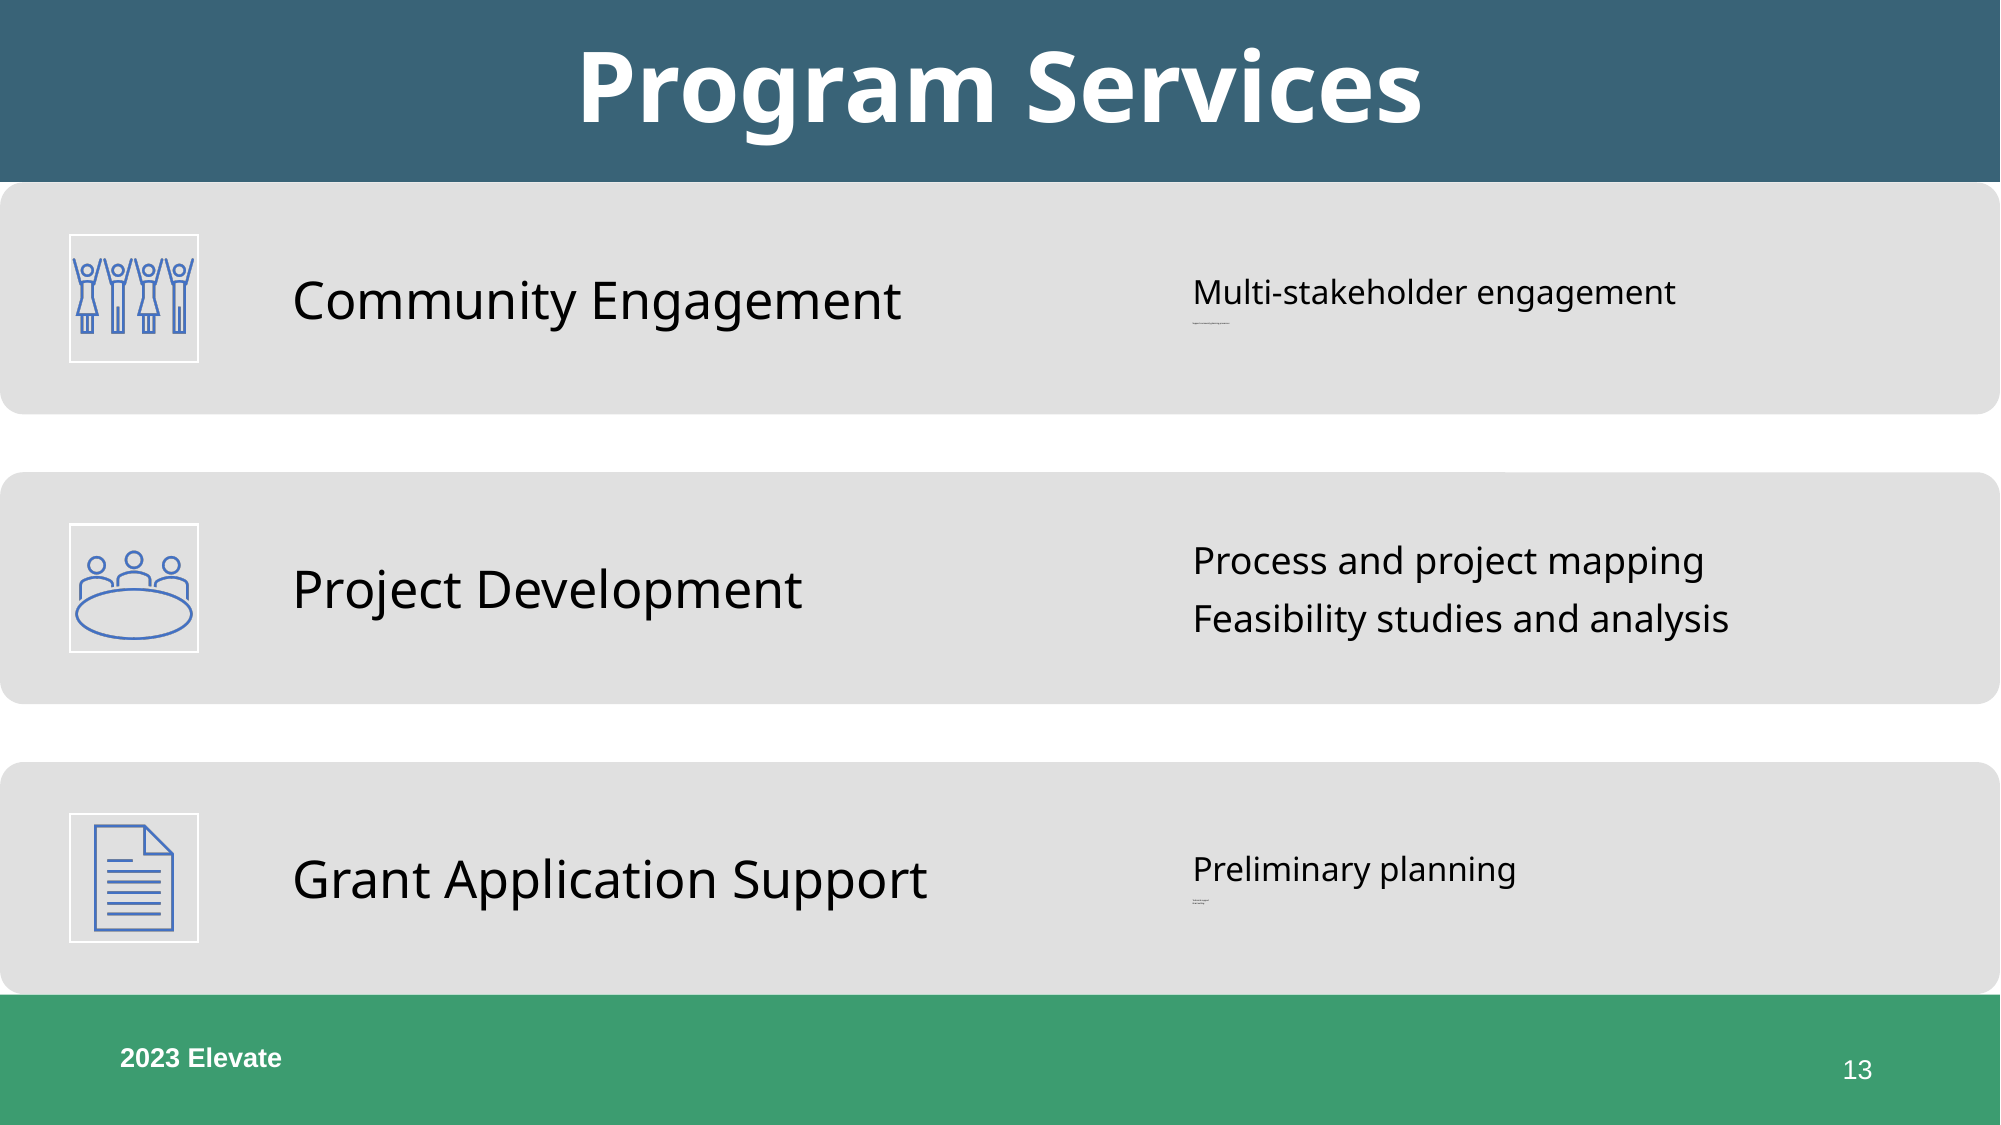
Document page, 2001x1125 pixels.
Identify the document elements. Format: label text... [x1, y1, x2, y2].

title Program Services [0, 0, 2000, 181]
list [0, 181, 2000, 995]
